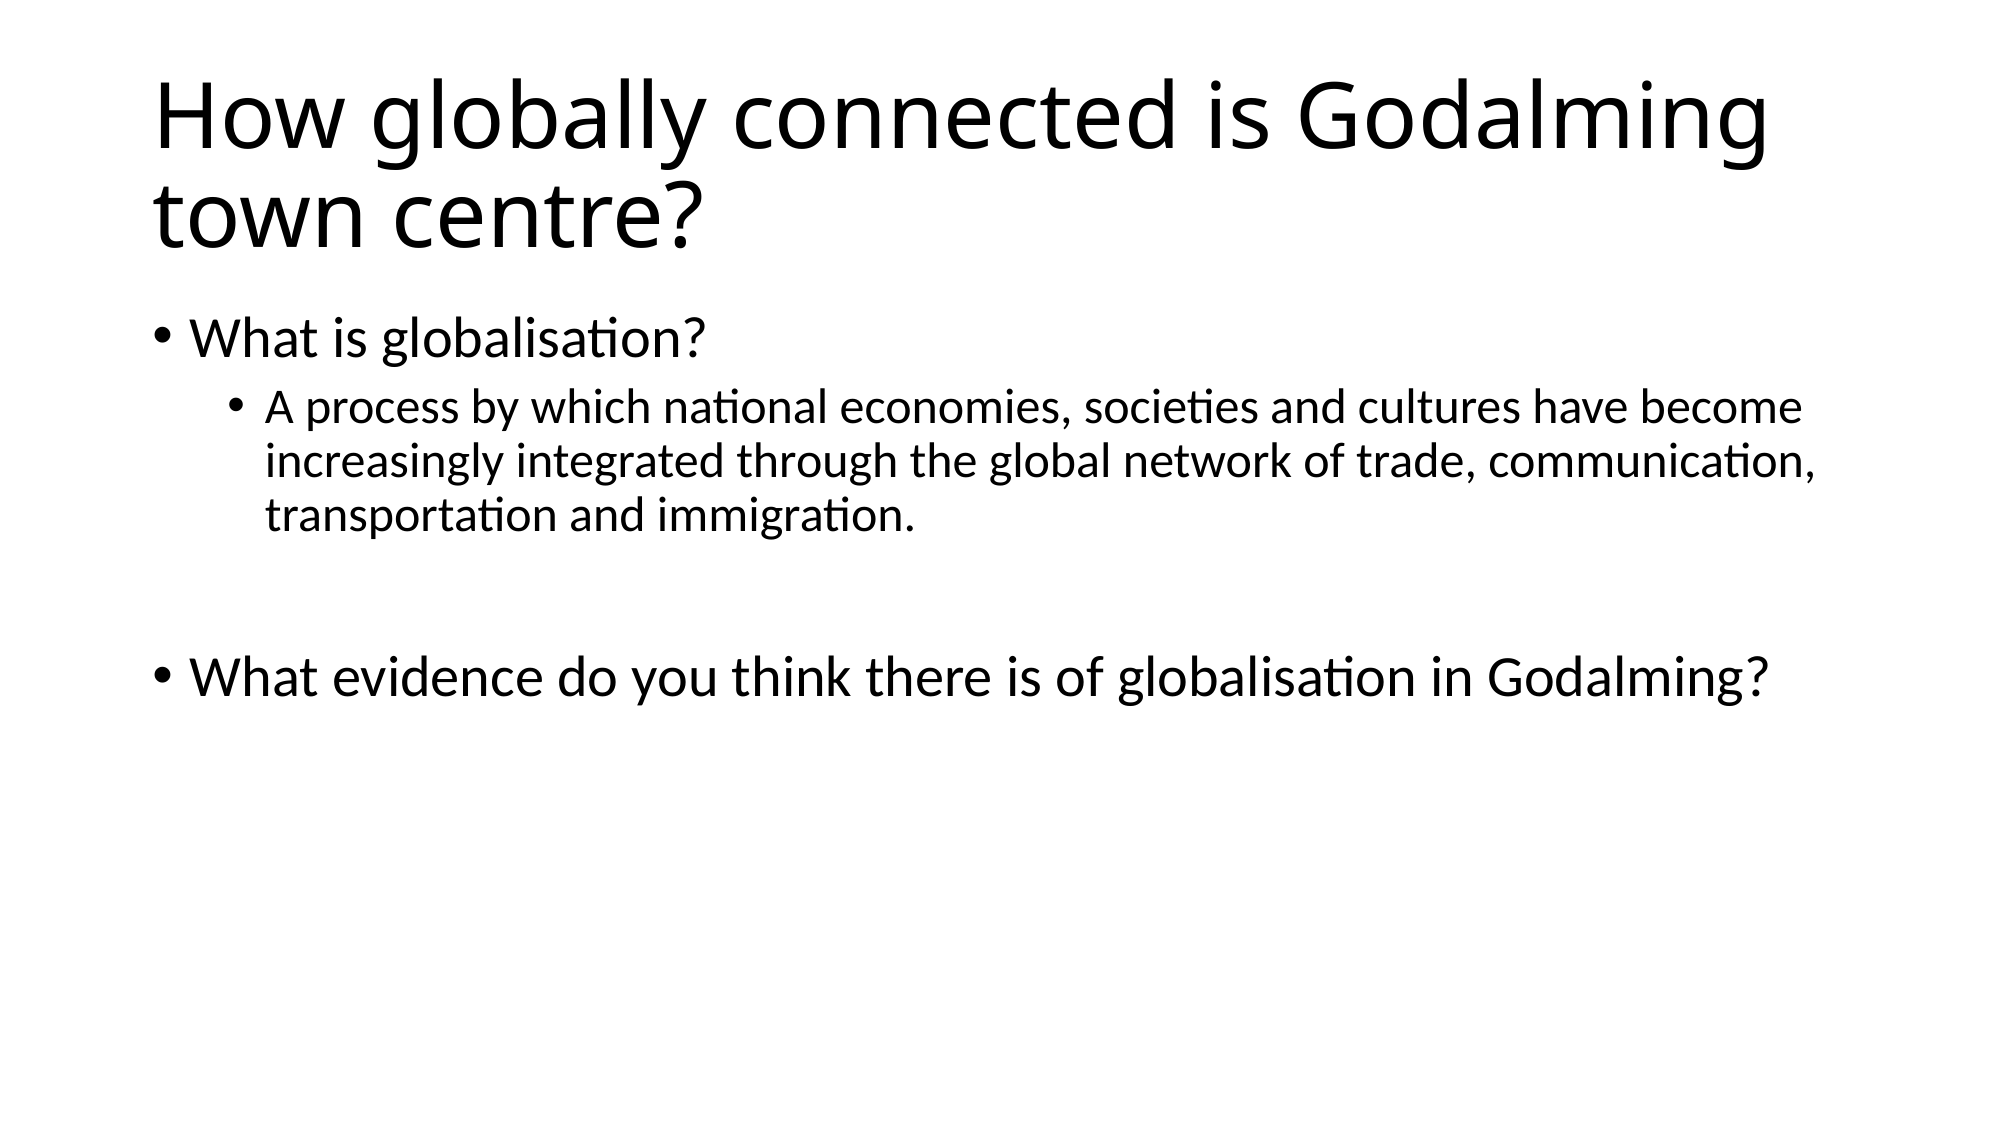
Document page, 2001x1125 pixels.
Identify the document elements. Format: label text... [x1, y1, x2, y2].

list What is globalisation? A process by which national economies, societies and cultures have become increasingly integrated through the global network of trade, communication, transportation and immigration. What evidence do you think there is of globalisation in Godalming? [137, 299, 1863, 1014]
title How globally connected is Godalming town centre? [137, 59, 1863, 278]
